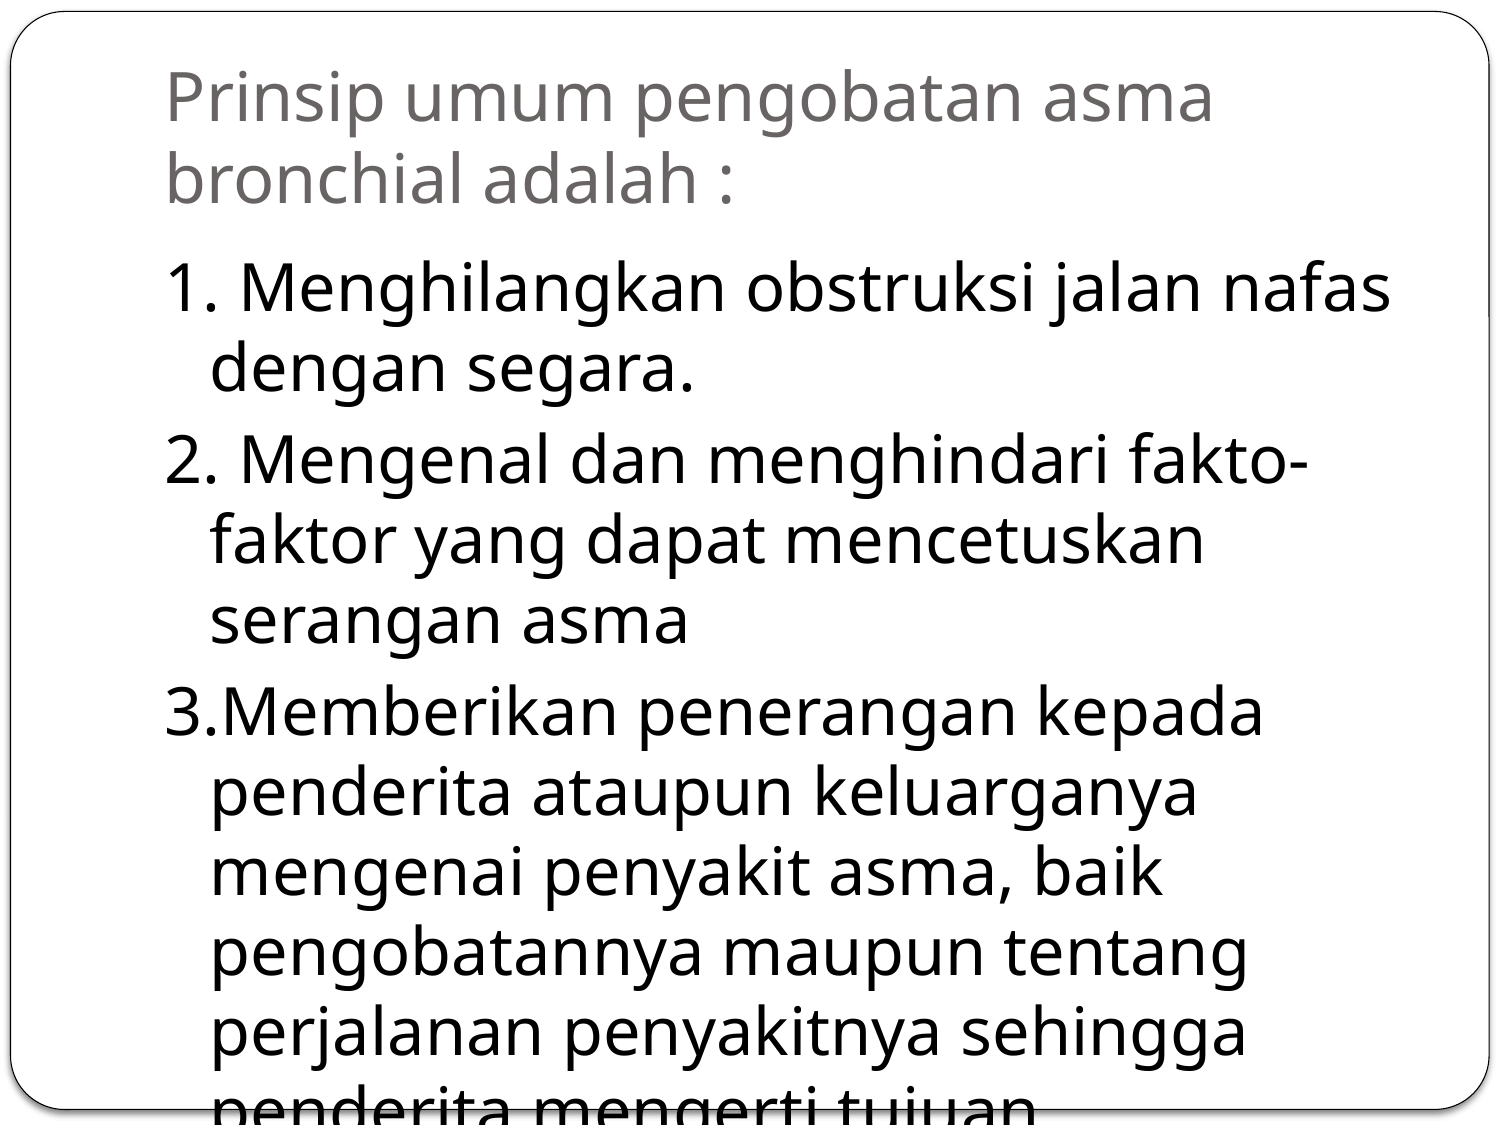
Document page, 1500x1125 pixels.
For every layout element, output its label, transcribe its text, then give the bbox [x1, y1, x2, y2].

list 1. Menghilangkan obstruksi jalan nafas dengan segara. 2. Mengenal dan menghindari fakto-faktor yang dapat mencetuskan serangan asma 3.Memberikan penerangan kepada penderita ataupun keluarganya mengenai penyakit asma, baik pengobatannya maupun tentang perjalanan penyakitnya sehingga penderita mengerti tujuan penngobatan yang diberikan dan bekerjasama dengan dokter atau perawat yang merawatnya. [150, 237, 1425, 988]
title Prinsip umum pengobatan asma bronchial adalah : [150, 45, 1425, 233]
